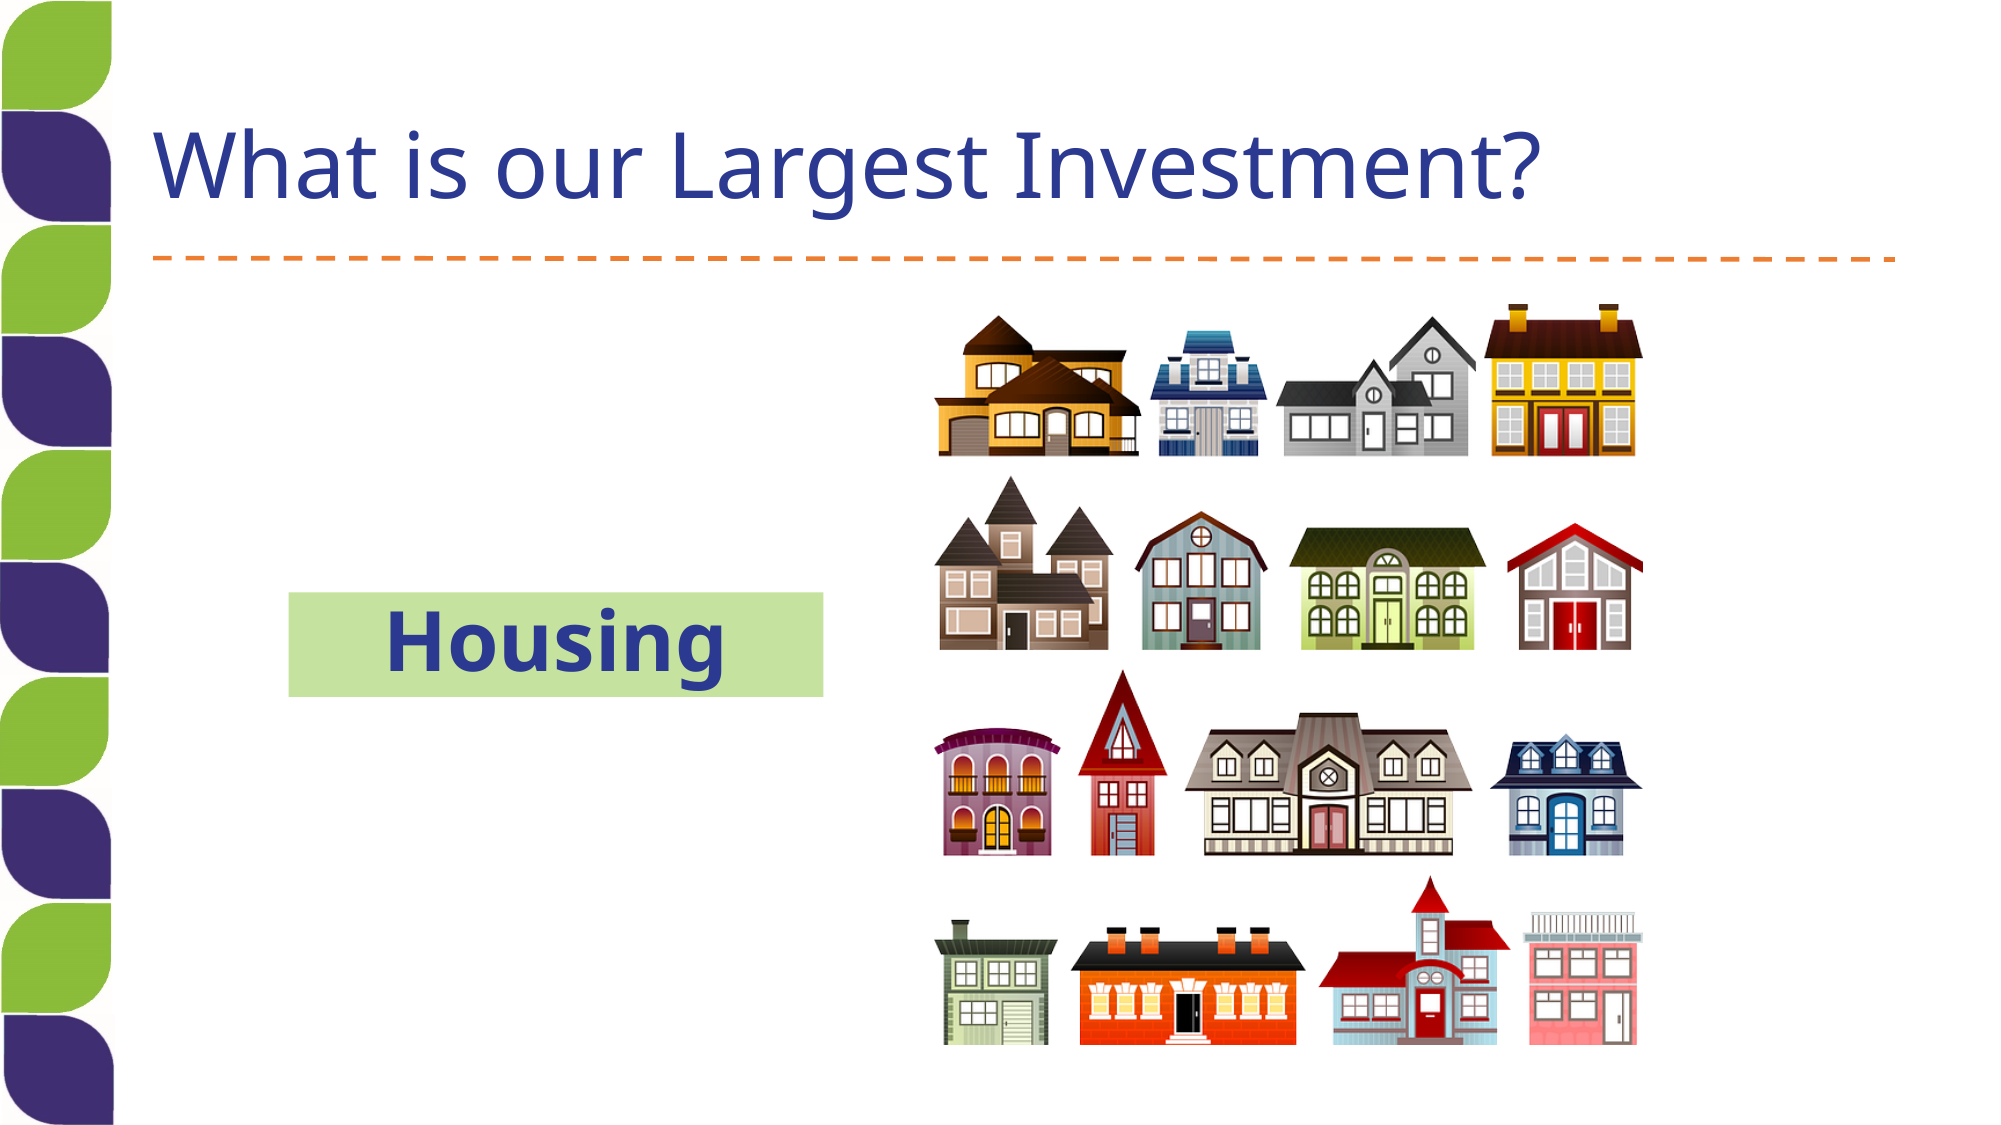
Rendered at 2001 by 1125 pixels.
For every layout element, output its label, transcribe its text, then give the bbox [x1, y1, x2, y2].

picture [934, 304, 1643, 1045]
picture [0, 0, 115, 1125]
title What is our Largest Investment? [137, 59, 1863, 278]
text_box Housing [288, 592, 824, 697]
